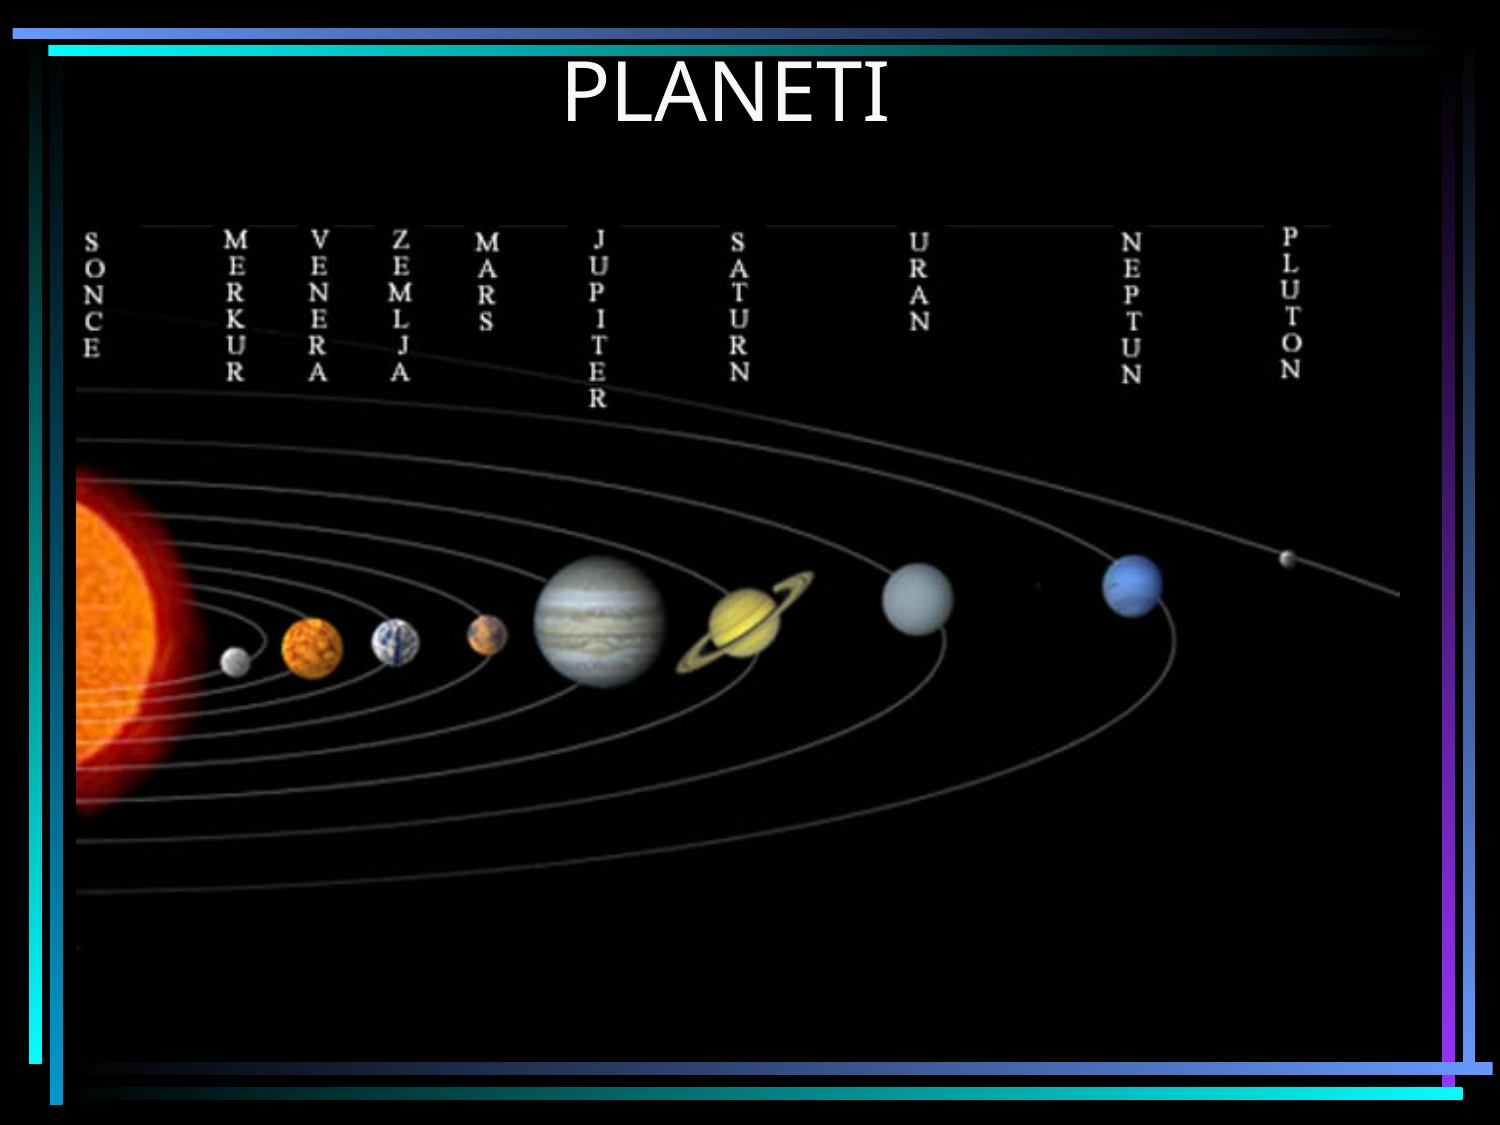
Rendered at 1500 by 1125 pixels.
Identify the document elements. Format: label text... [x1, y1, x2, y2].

picture [76, 225, 1400, 1059]
title PLANETI [88, 31, 1364, 225]
